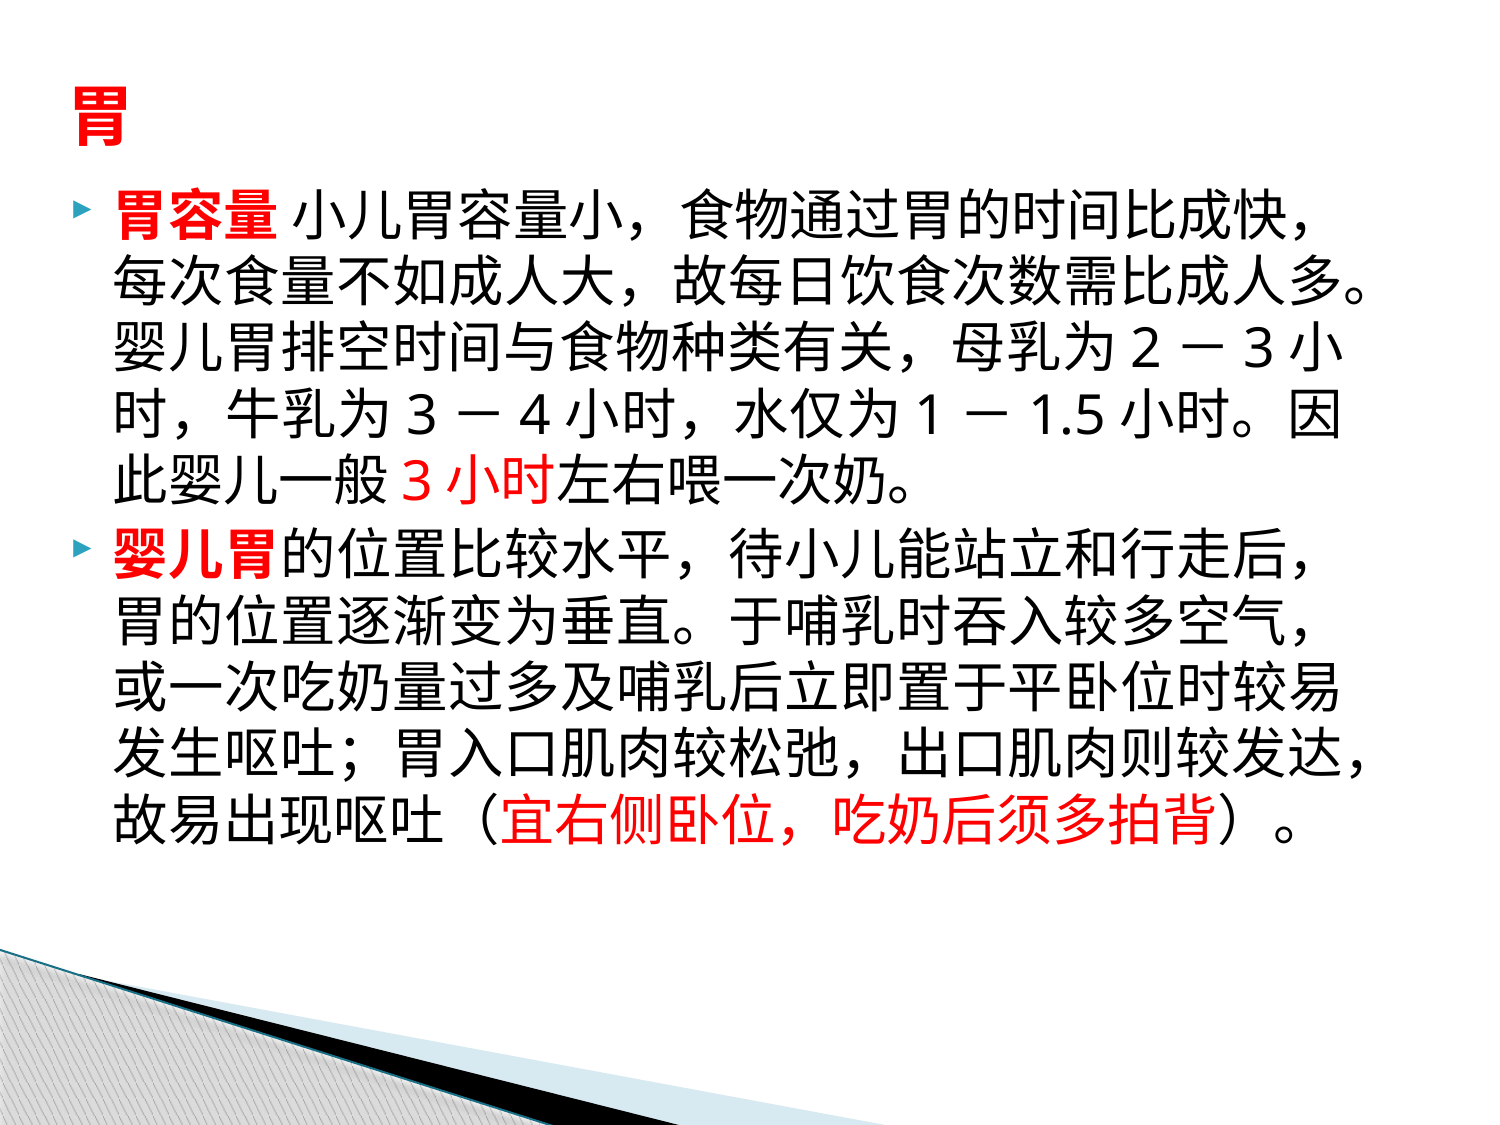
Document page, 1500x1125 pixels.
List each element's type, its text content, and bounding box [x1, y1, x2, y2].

text_box 胃 [53, 66, 573, 161]
list 胃容量 小儿胃容量小，食物通过胃的时间比成快，每次食量不如成人大，故每日饮食次数需比成人多。婴儿胃排空时间与食物种类有关，母乳为2－3小时，牛乳为3－4小时，水仅为1－1.5小时。因此婴儿一般3小时左右喂一次奶。 婴儿胃的位置比较水平，待小儿能站立和行走后，胃的位置逐渐变为垂直。于哺乳时吞入较多空气，或一次吃奶量过多及哺乳后立即置于平卧位时较易发生呕吐；胃入口肌肉较松弛，出口肌肉则较发达，故易出现呕吐（宜右侧卧位，吃奶后须多拍背）。 [41, 172, 1359, 953]
